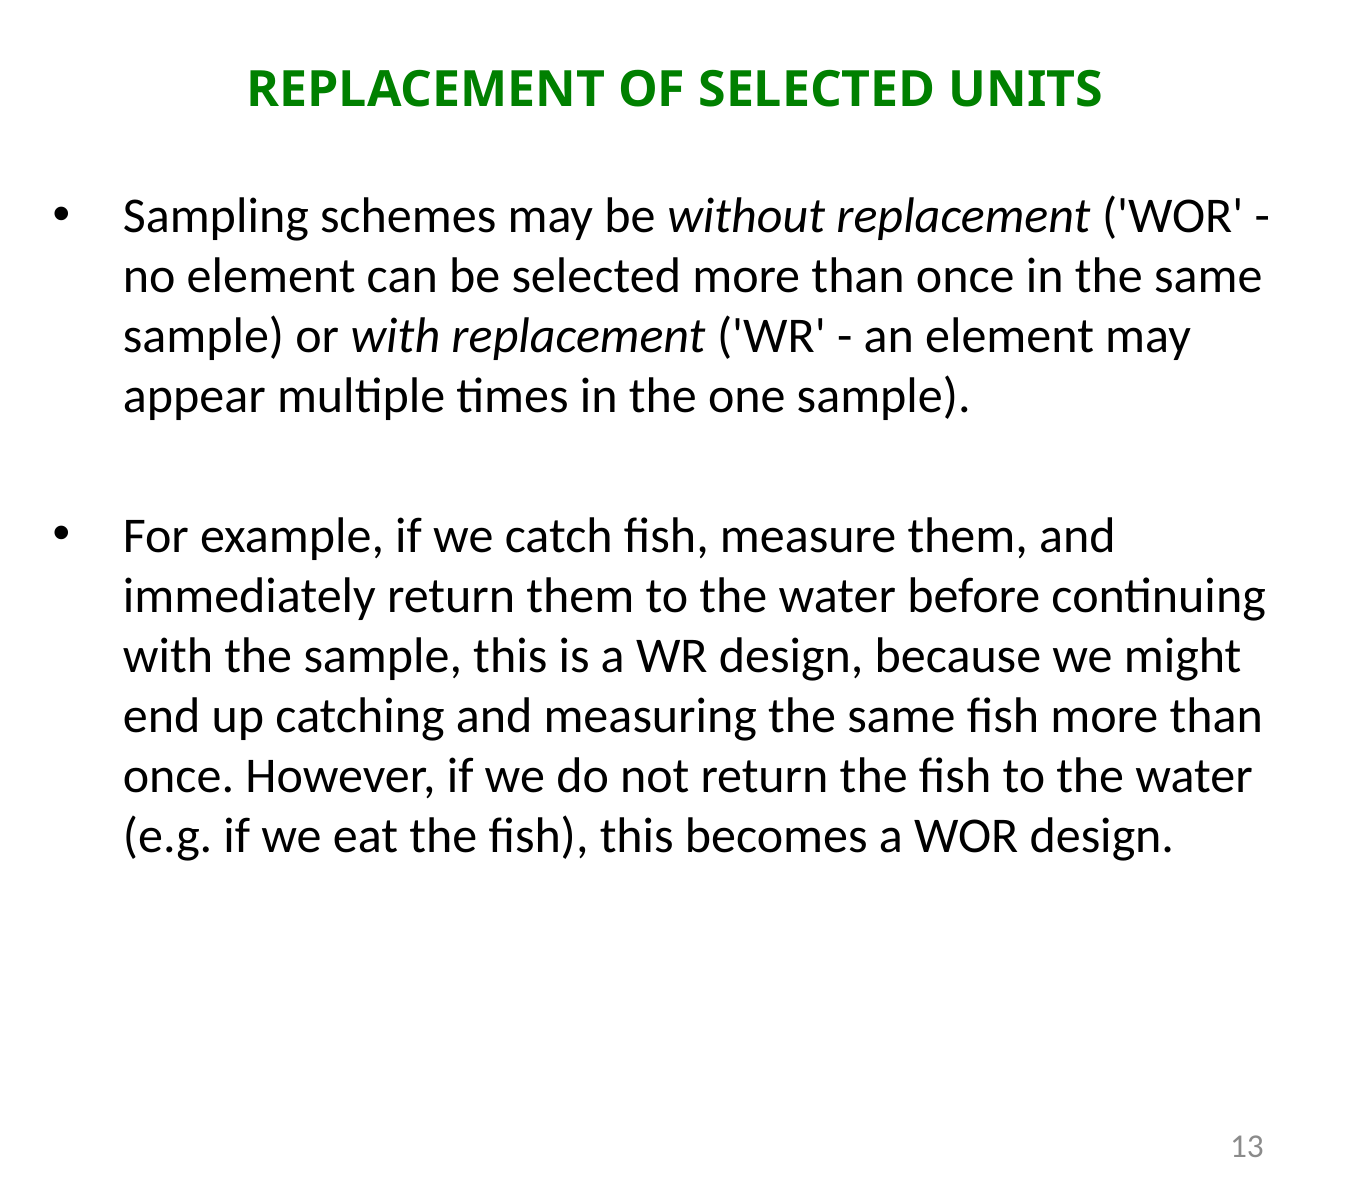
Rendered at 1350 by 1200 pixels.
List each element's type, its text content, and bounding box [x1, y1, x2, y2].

list Sampling schemes may be without replacement ('WOR' - no element can be selected more than once in the same sample) or with replacement ('WR' - an element may appear multiple times in the one sample). For example, if we catch fish, measure them, and immediately return them to the water before continuing with the sample, this is a WR design, because we might end up catching and measuring the same fish more than once. However, if we do not return the fish to the water (e.g. if we eat the fish), this becomes a WOR design. [33, 173, 1317, 1147]
slide_number 13 [967, 1147, 1283, 1177]
title REPLACEMENT OF SELECTED UNITS [0, 0, 1350, 174]
